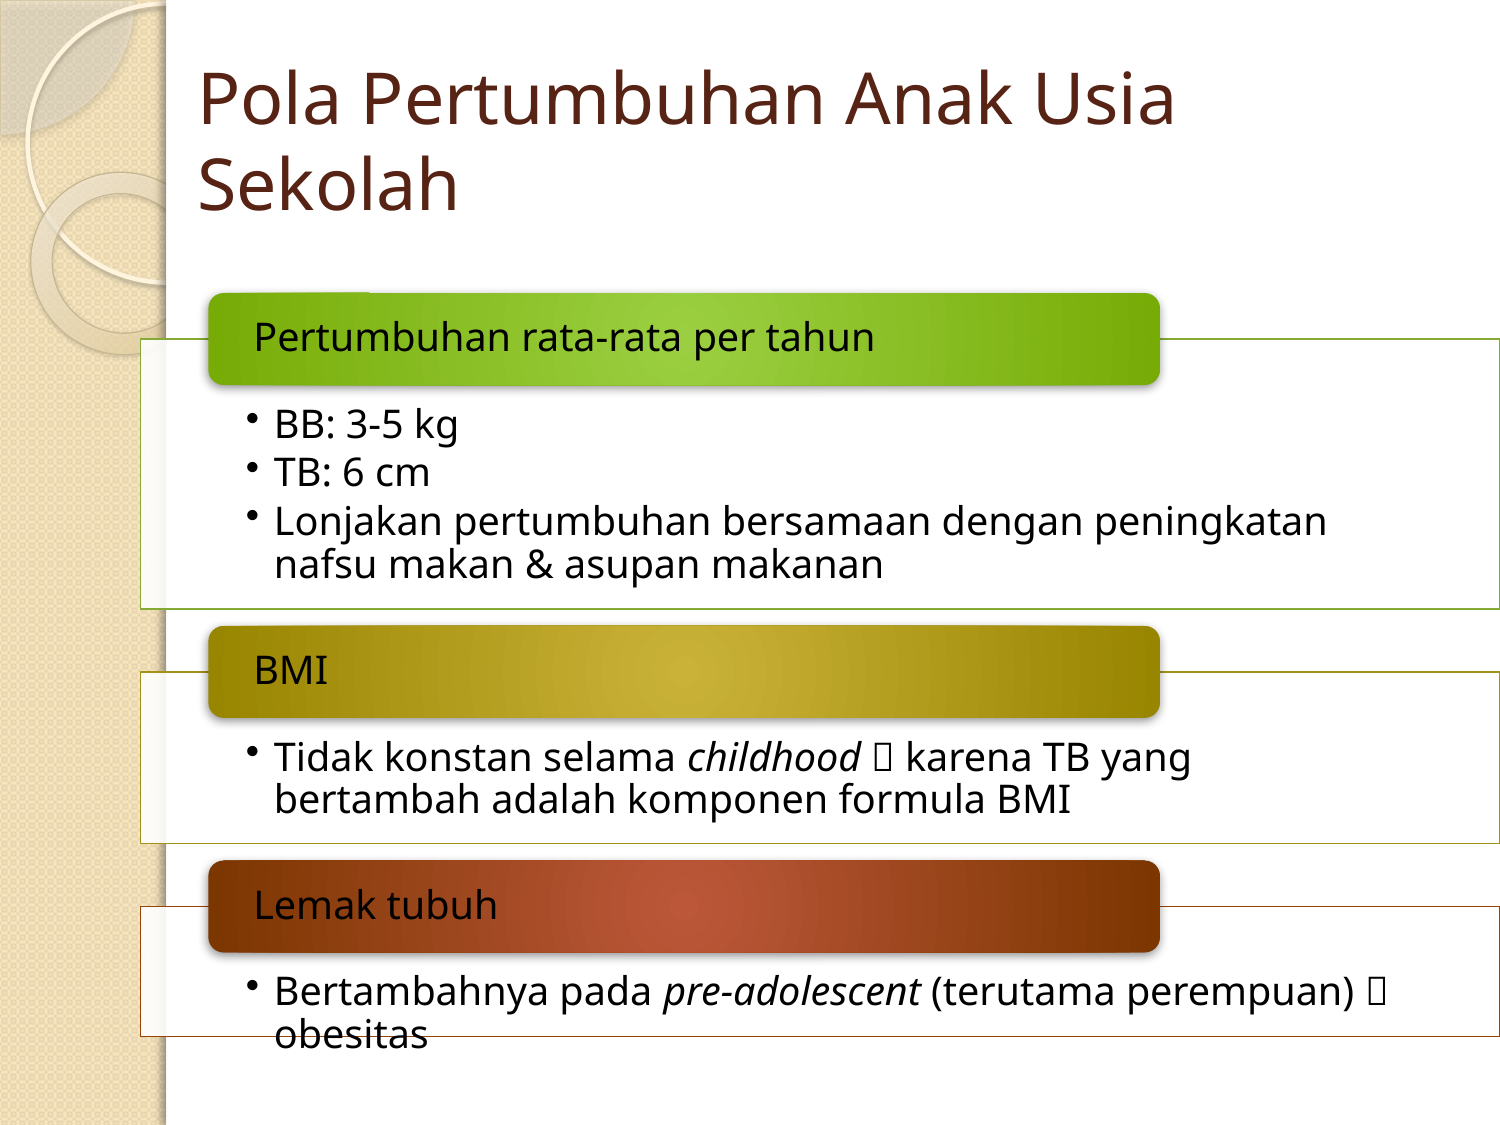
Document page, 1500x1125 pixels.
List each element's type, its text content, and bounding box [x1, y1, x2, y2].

title Pola Pertumbuhan Anak Usia Sekolah [182, 45, 1466, 233]
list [140, 262, 1500, 1068]
